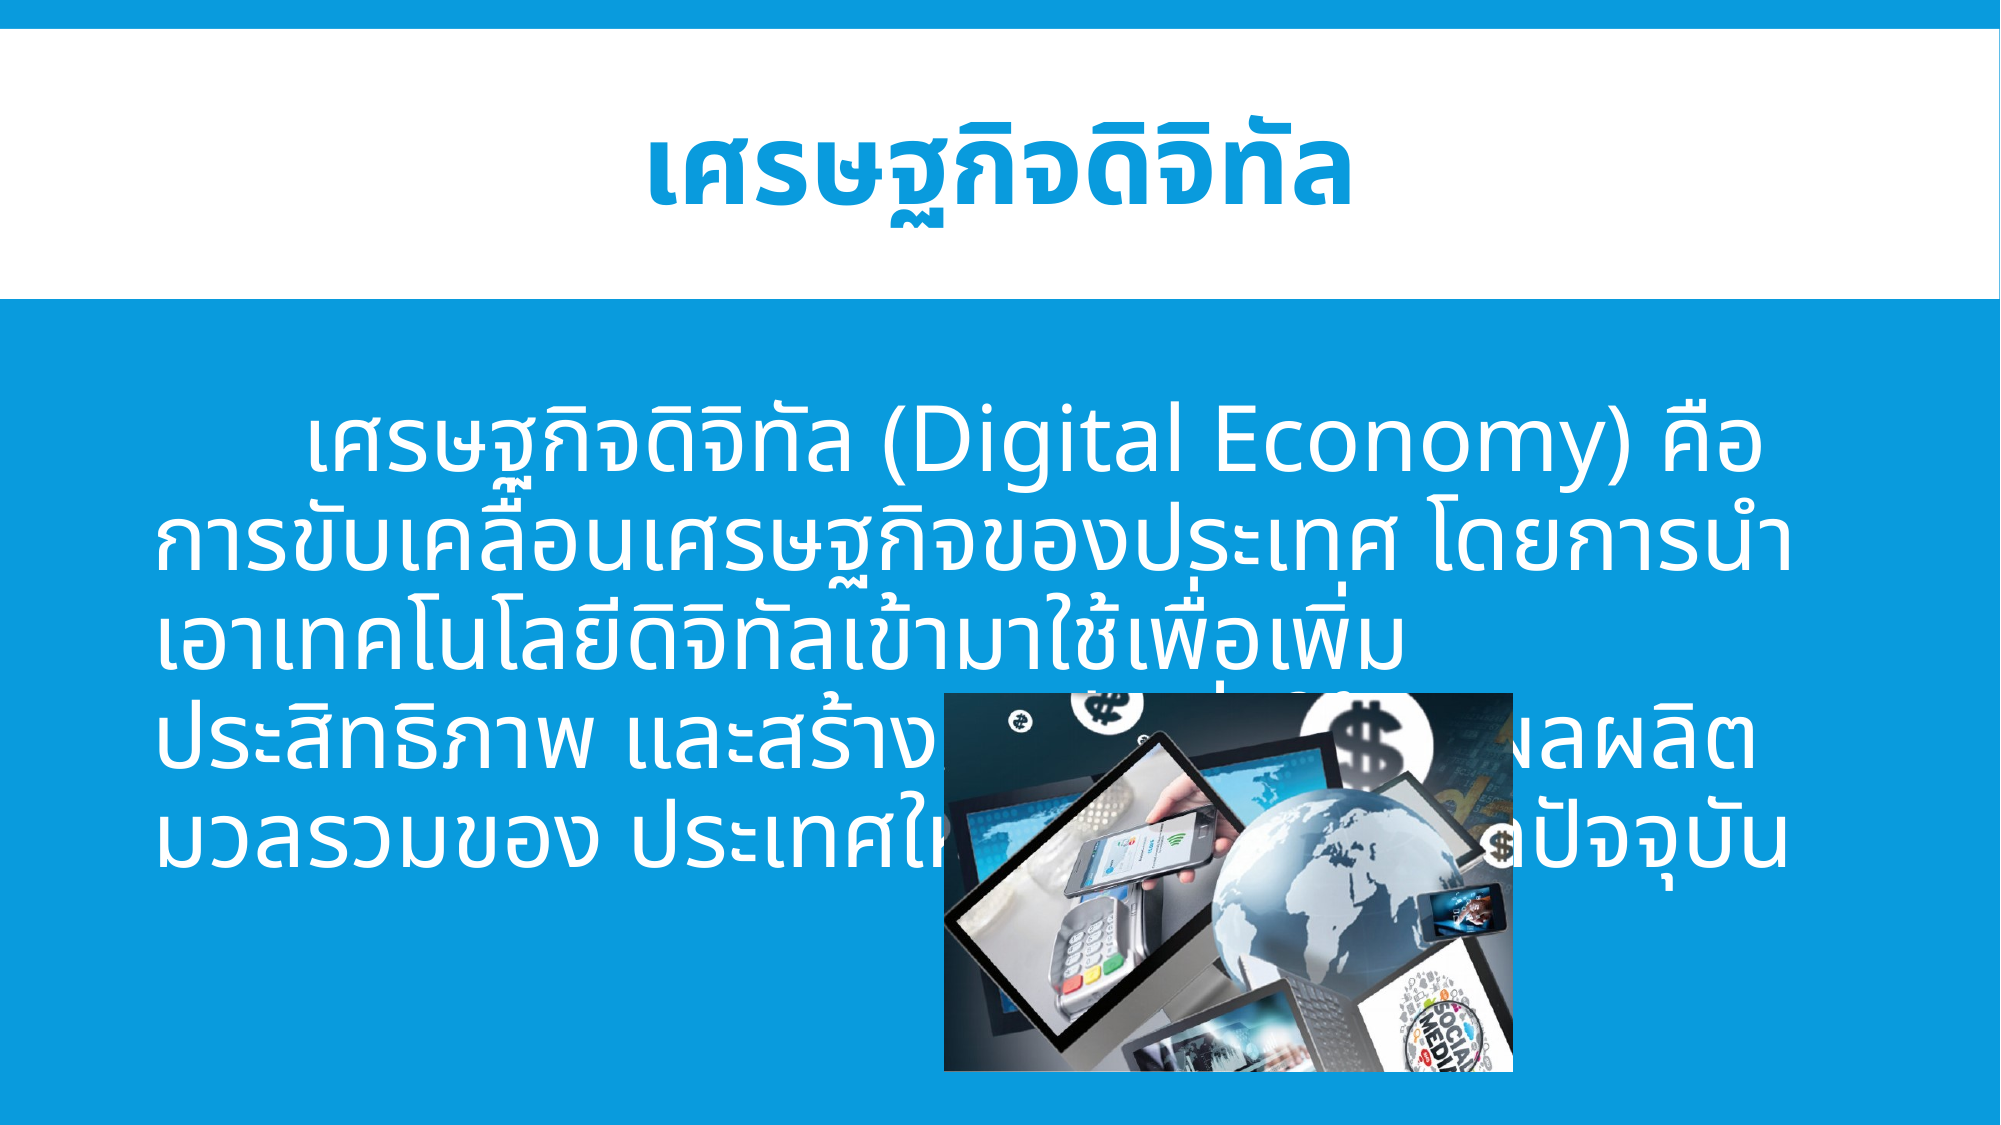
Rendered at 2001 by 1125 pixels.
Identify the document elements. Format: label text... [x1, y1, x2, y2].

title เศรษฐกิจดิจิทัล [197, 46, 1803, 295]
list เศรษฐกิจดิจิทัล (Digital Economy) คือ การขับเคลื่อนเศรษฐกิจของประเทศ โดยการนำเอาเทคโนโลยีดิจิทัลเข้ามาใช้เพื่อเพิ่มประสิทธิภาพ และสร้างมูลค่าเพิ่มให้กับผลผลิตมวลรวมของ ประเทศให้ทันกับโลกในยุคปัจจุบัน [137, 384, 1863, 1072]
picture [944, 693, 1513, 1071]
